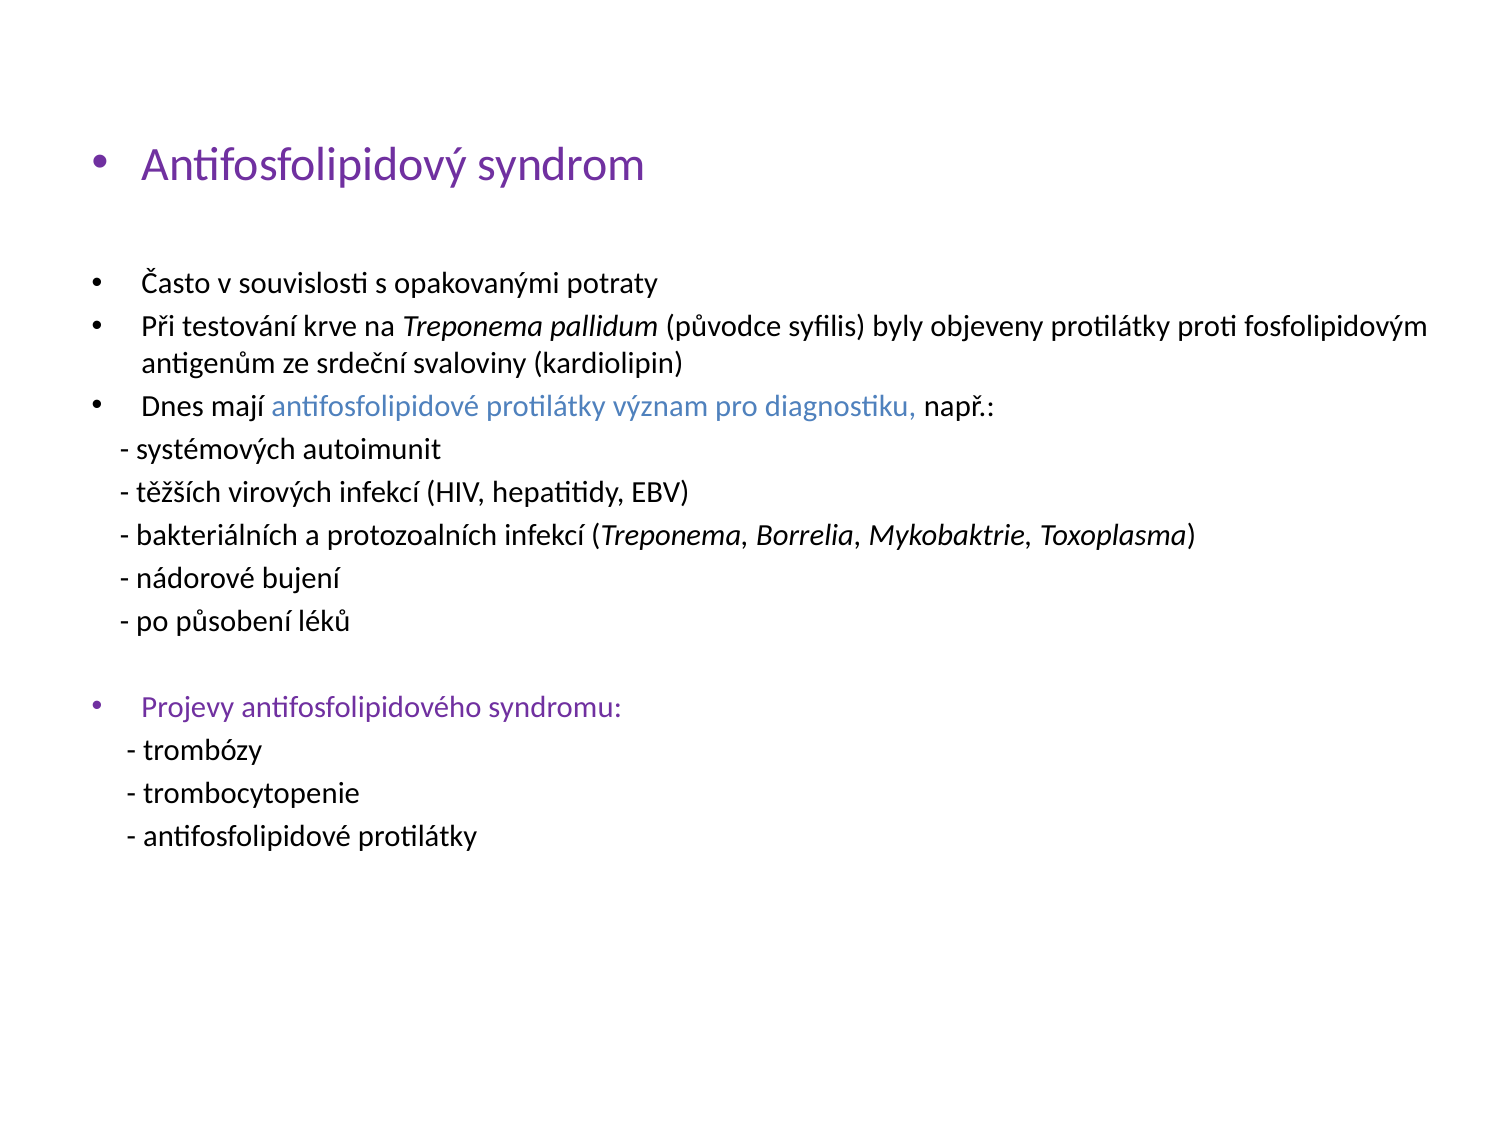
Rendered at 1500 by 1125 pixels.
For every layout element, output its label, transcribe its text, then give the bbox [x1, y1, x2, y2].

list Antifosfolipidový syndrom Často v souvislosti s opakovanými potraty Při testování krve na Treponema pallidum (původce syfilis) byly objeveny protilátky proti fosfolipidovým antigenům ze srdeční svaloviny (kardiolipin) Dnes mají antifosfolipidové protilátky význam pro diagnostiku, např.: - systémových autoimunit - těžších virových infekcí (HIV, hepatitidy, EBV) - bakteriálních a protozoalních infekcí (Treponema, Borrelia, Mykobaktrie, Toxoplasma) - nádorové bujení - po působení léků Projevy antifosfolipidového syndromu: - trombózy - trombocytopenie - antifosfolipidové protilátky [76, 125, 1459, 863]
